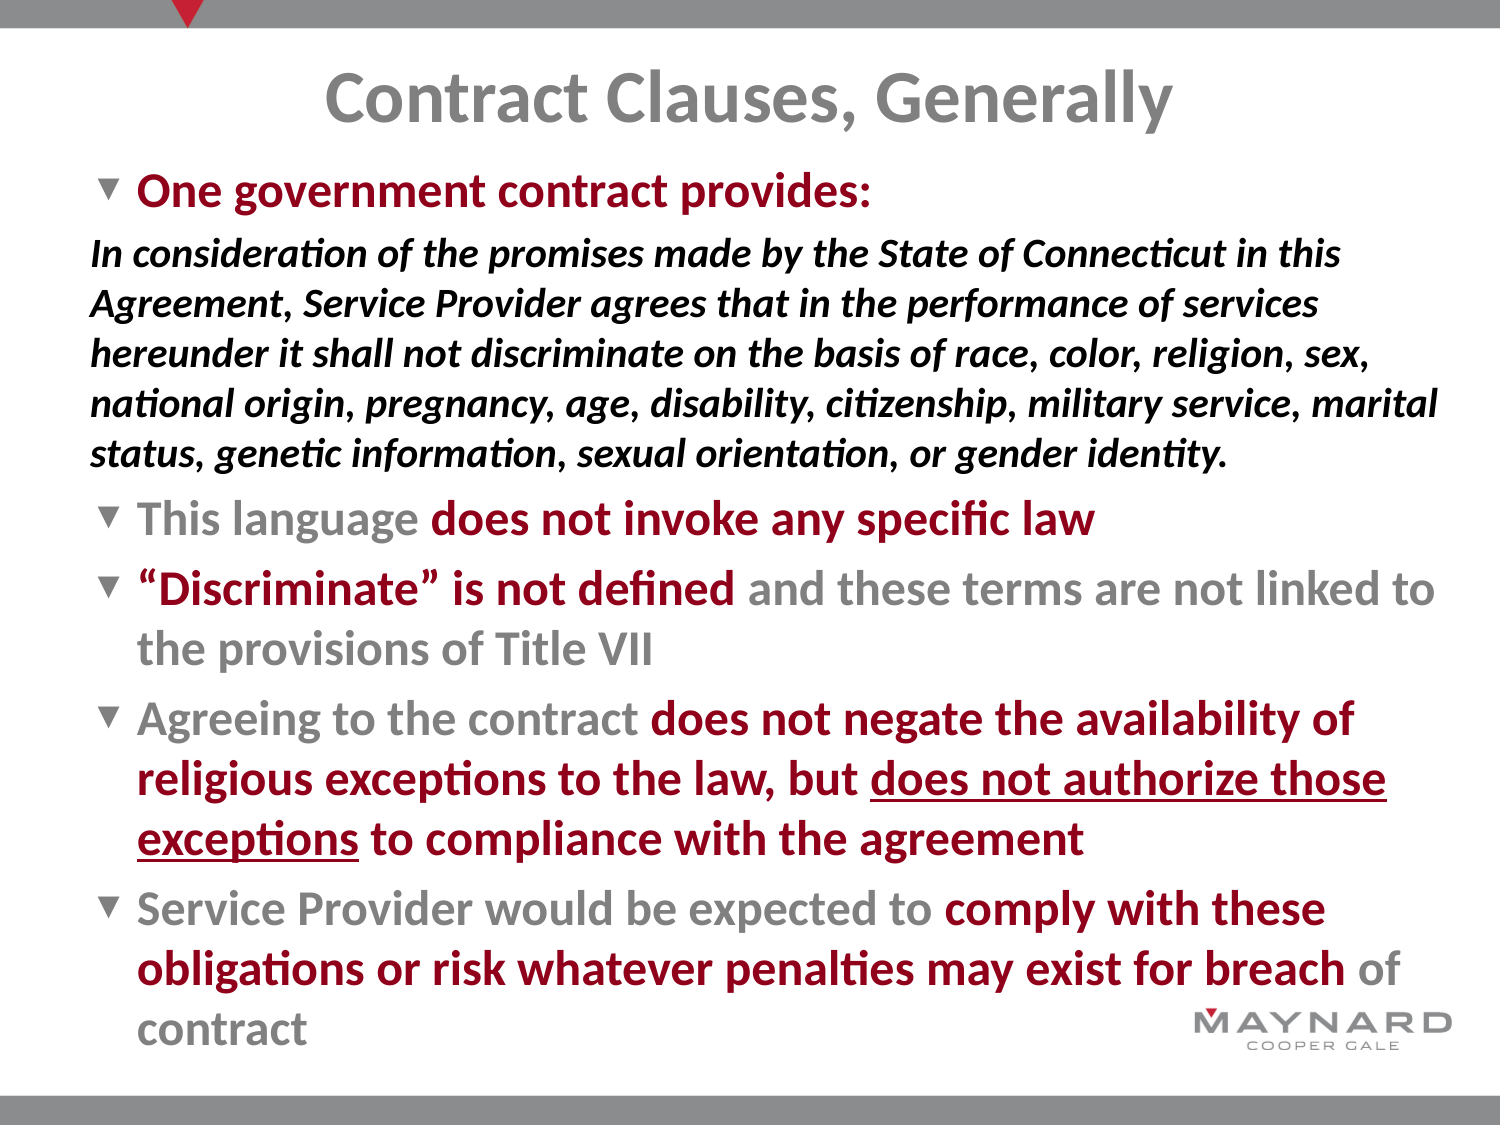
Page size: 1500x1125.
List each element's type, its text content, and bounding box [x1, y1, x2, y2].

list One government contract provides: In consideration of the promises made by the State of Connecticut in this Agreement, Service Provider agrees that in the performance of services hereunder it shall not discriminate on the basis of race, color, religion, sex, national origin, pregnancy, age, disability, citizenship, military service, marital status, genetic information, sexual orientation, or gender identity. This language does not invoke any specific law “Discriminate” is not defined and these terms are not linked to the provisions of Title VII Agreeing to the contract does not negate the availability of religious exceptions to the law, but does not authorize those exceptions to compliance with the agreement Service Provider would be expected to comply with these obligations or risk whatever penalties may exist for breach of contract [0, 149, 1500, 1038]
picture [0, 1038, 1500, 1125]
picture [0, 0, 1500, 149]
title Contract Clauses, Generally [37, 47, 1463, 149]
